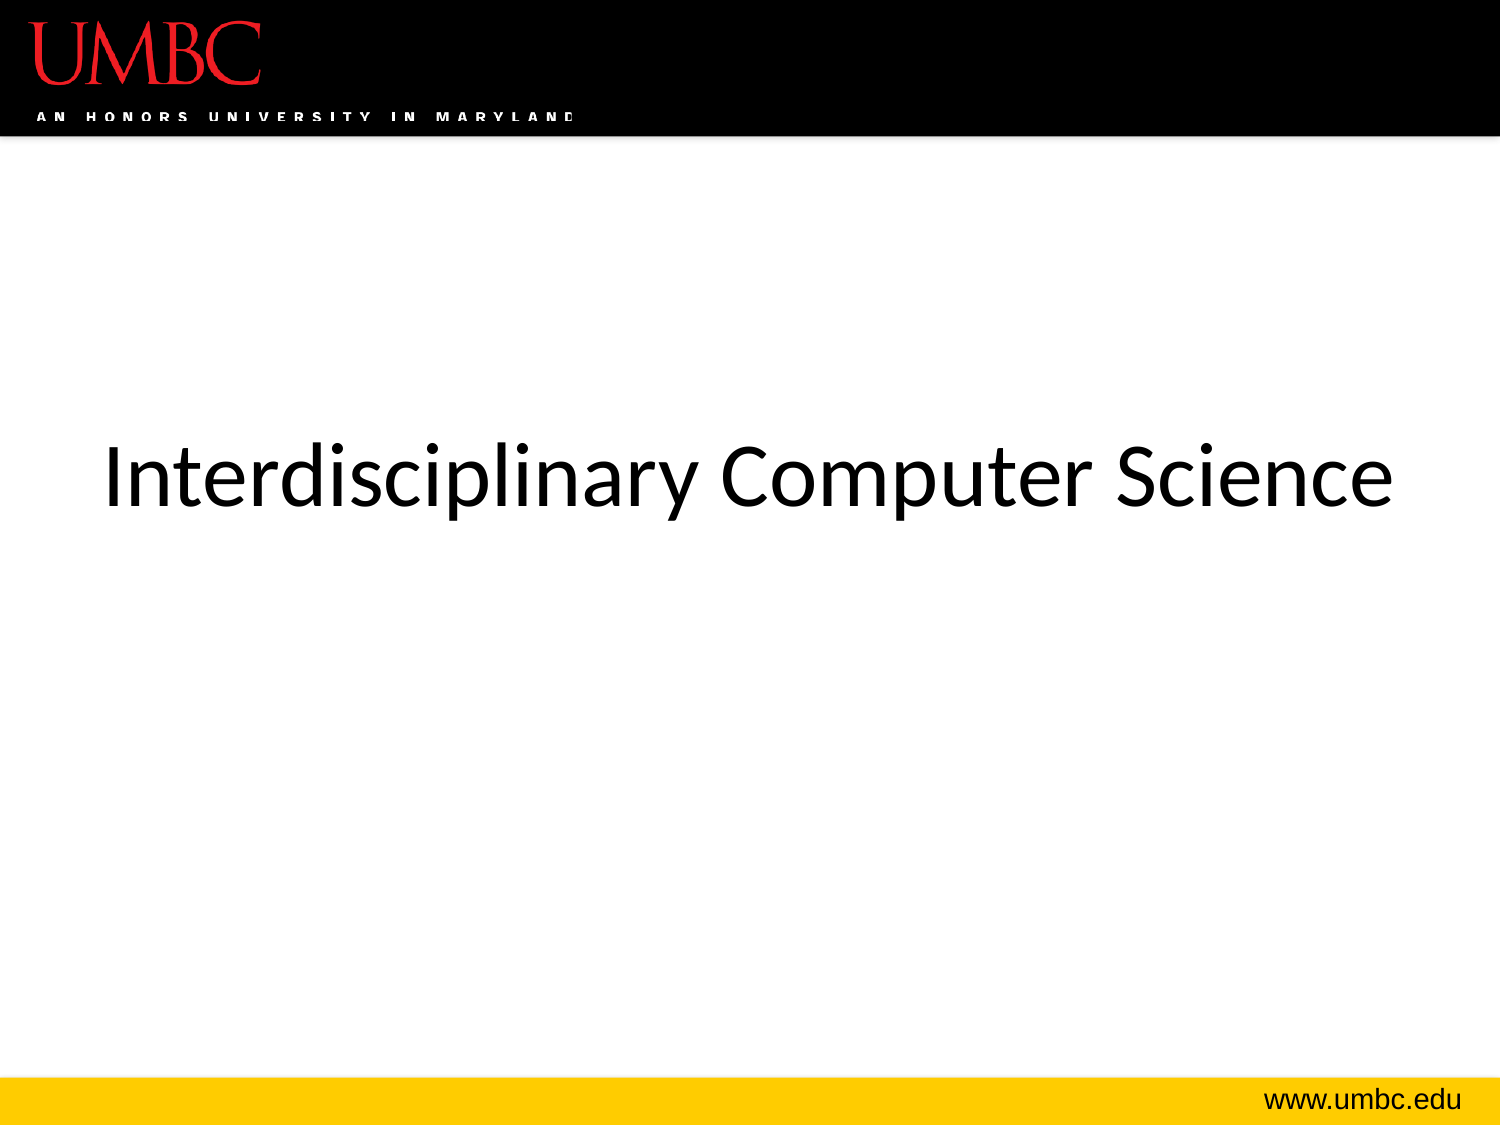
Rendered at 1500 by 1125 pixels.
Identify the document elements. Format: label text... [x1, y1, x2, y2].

title Interdisciplinary Computer Science [49, 349, 1451, 591]
